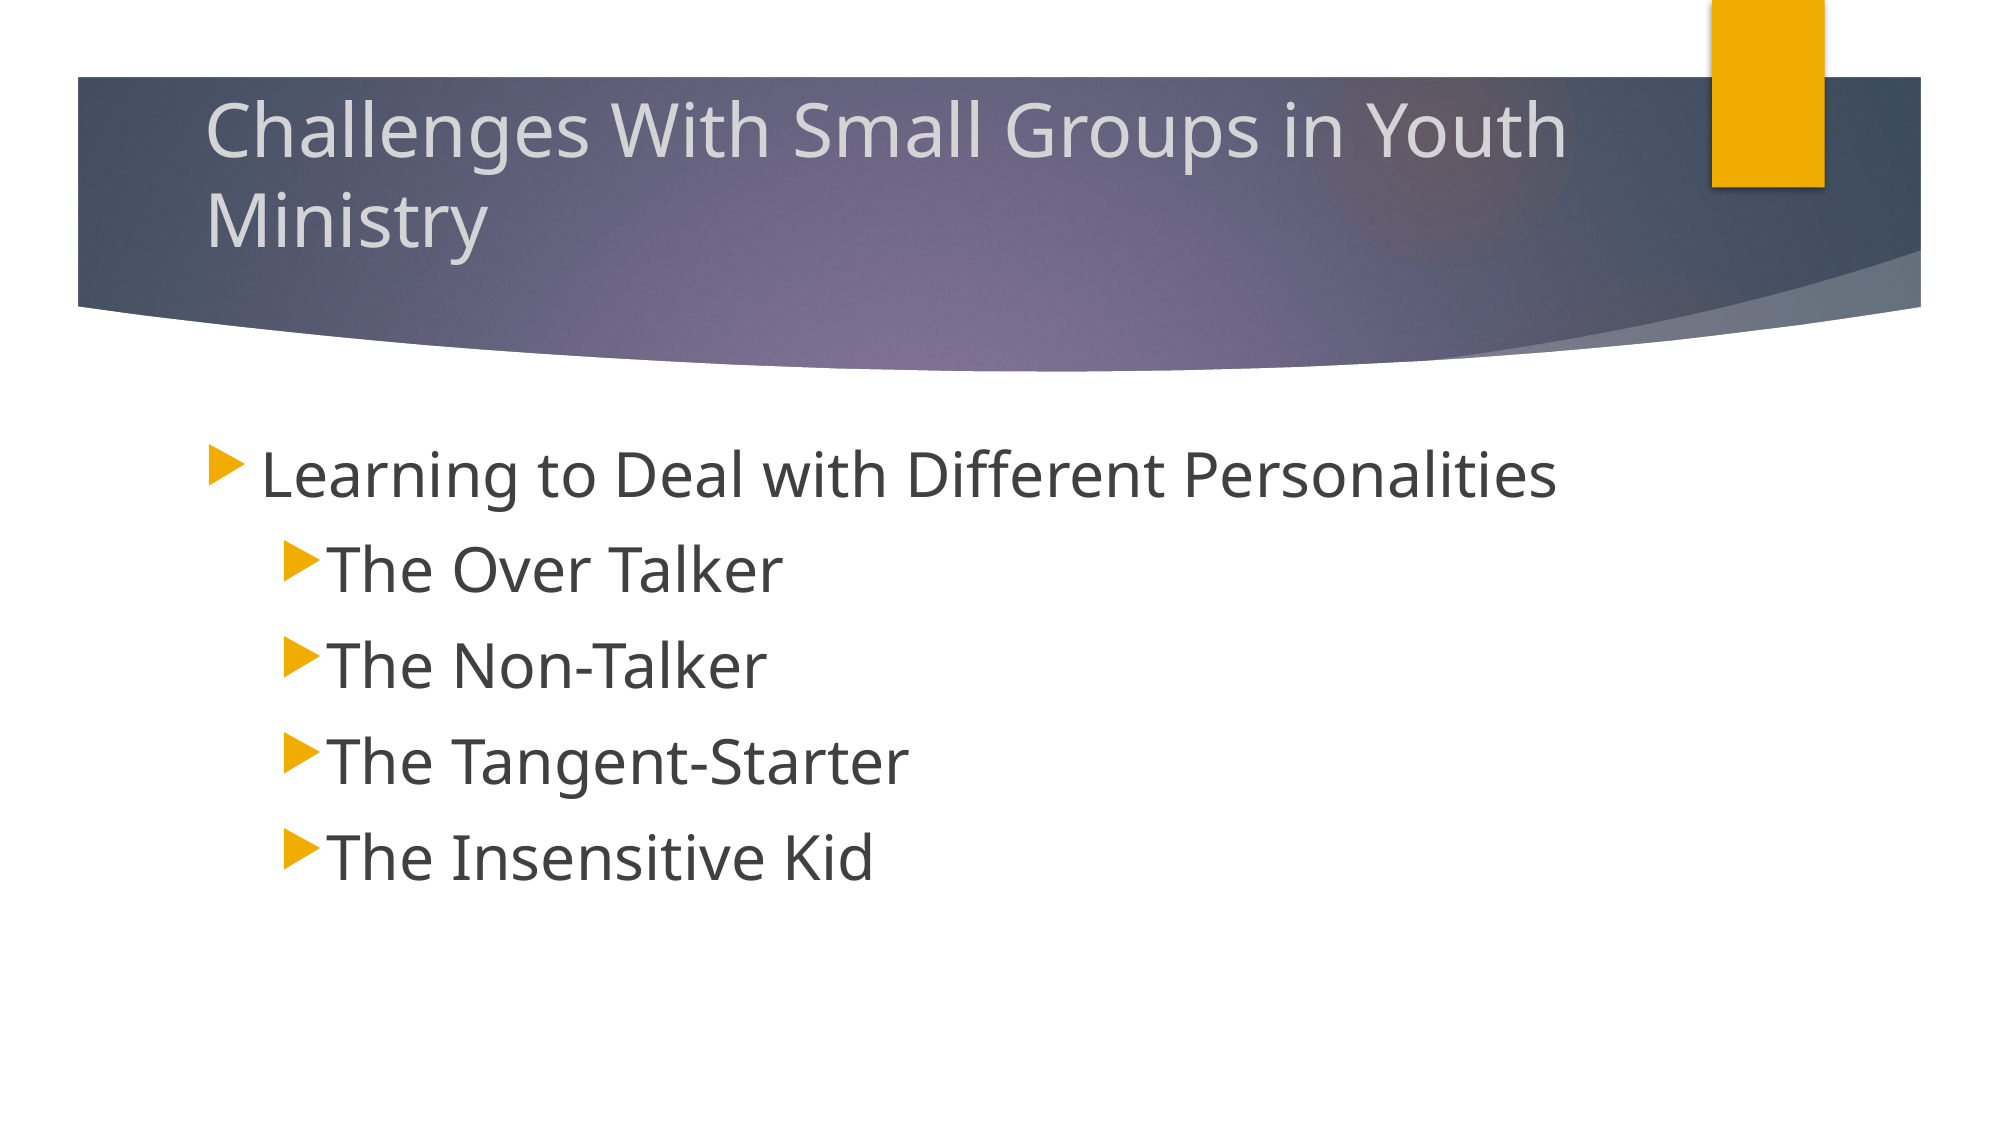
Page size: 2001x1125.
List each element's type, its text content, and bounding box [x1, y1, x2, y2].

title Challenges With Small Groups in Youth Ministry [189, 159, 1627, 276]
list Learning to Deal with Different Personalities The Over Talker The Non-Talker The Tangent-Starter The Insensitive Kid [189, 427, 1638, 988]
